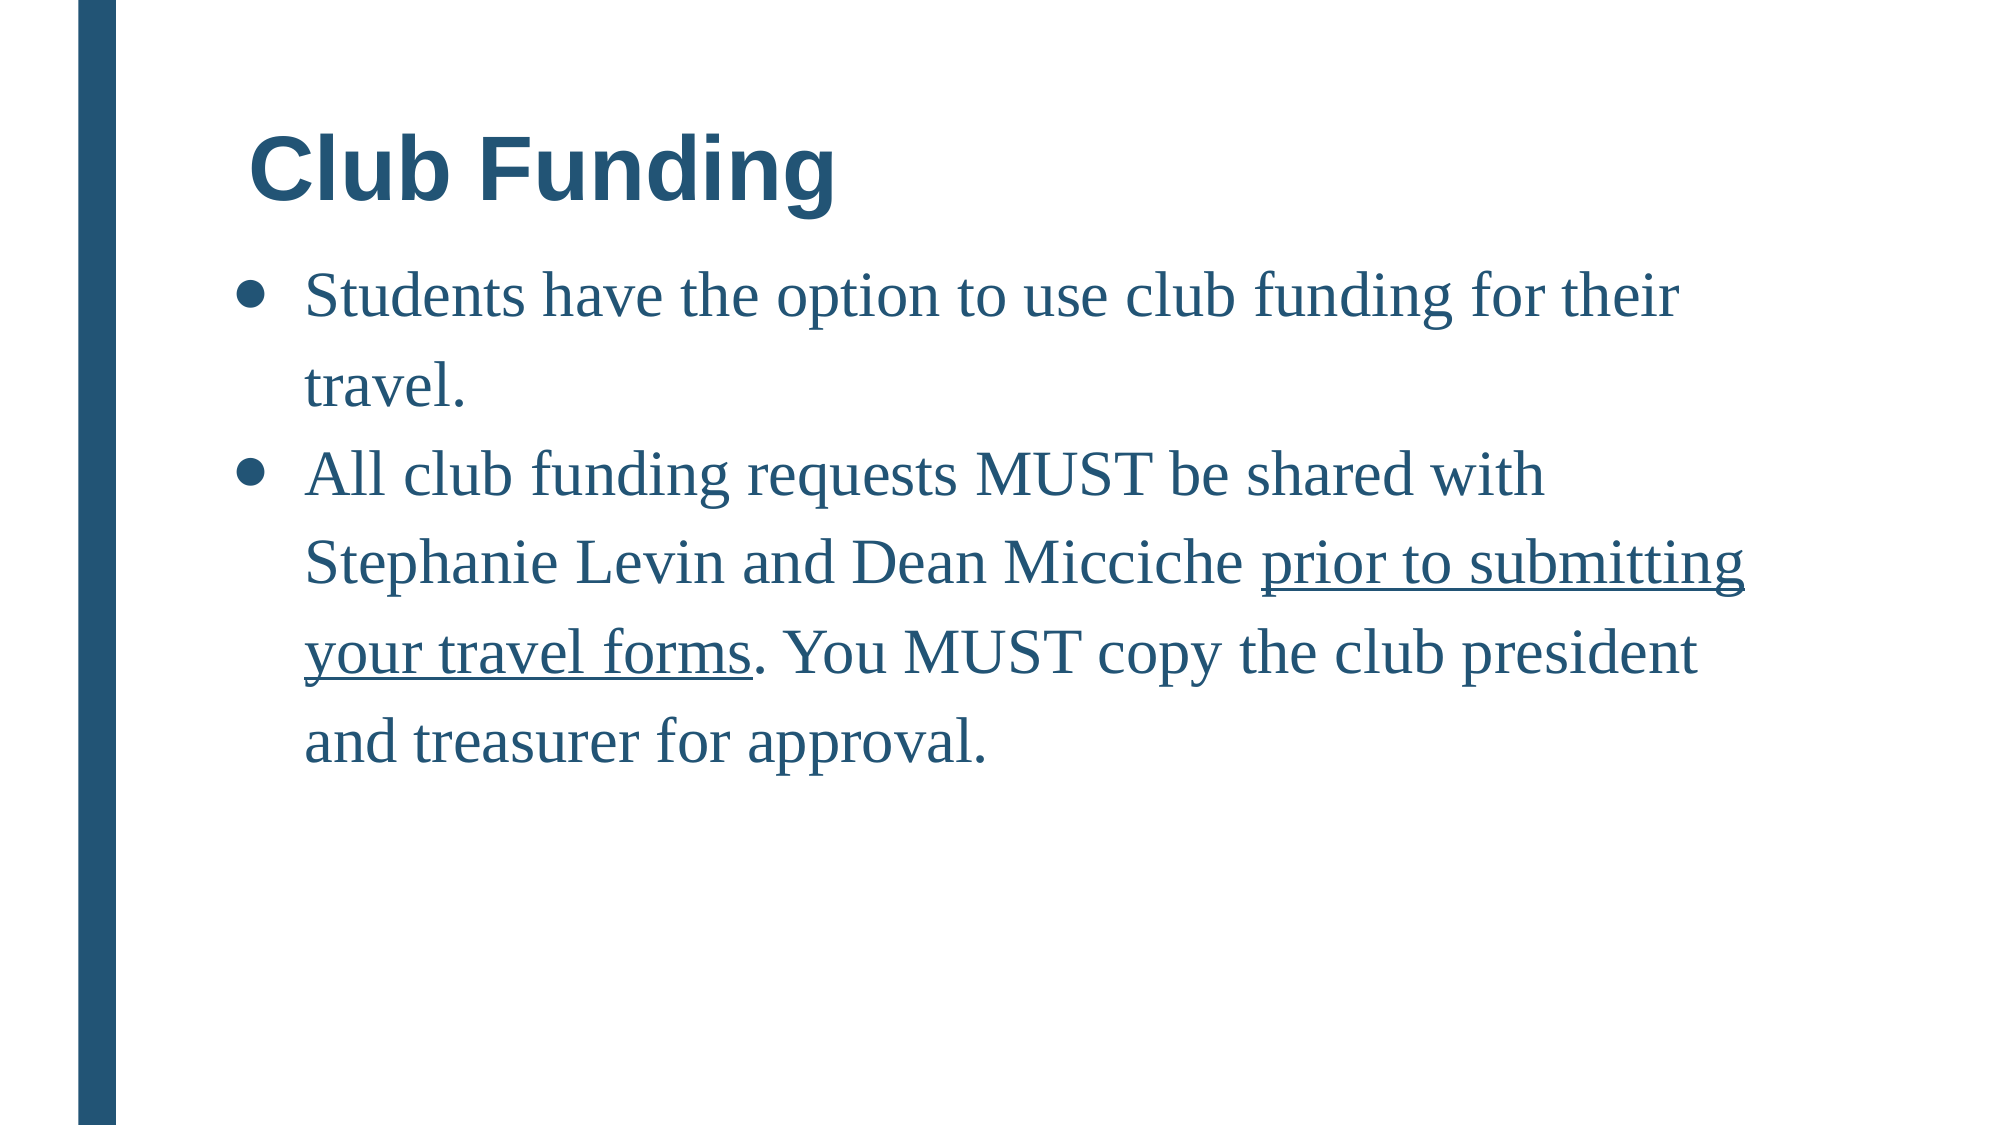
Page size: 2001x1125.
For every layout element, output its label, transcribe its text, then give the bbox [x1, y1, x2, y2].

title Club Funding [222, 108, 1778, 297]
list Students have the option to use club funding for their travel. All club funding requests MUST be shared with Stephanie Levin and Dean Micciche prior to submitting your travel forms. You MUST copy the club president and treasurer for approval. [229, 240, 1793, 879]
